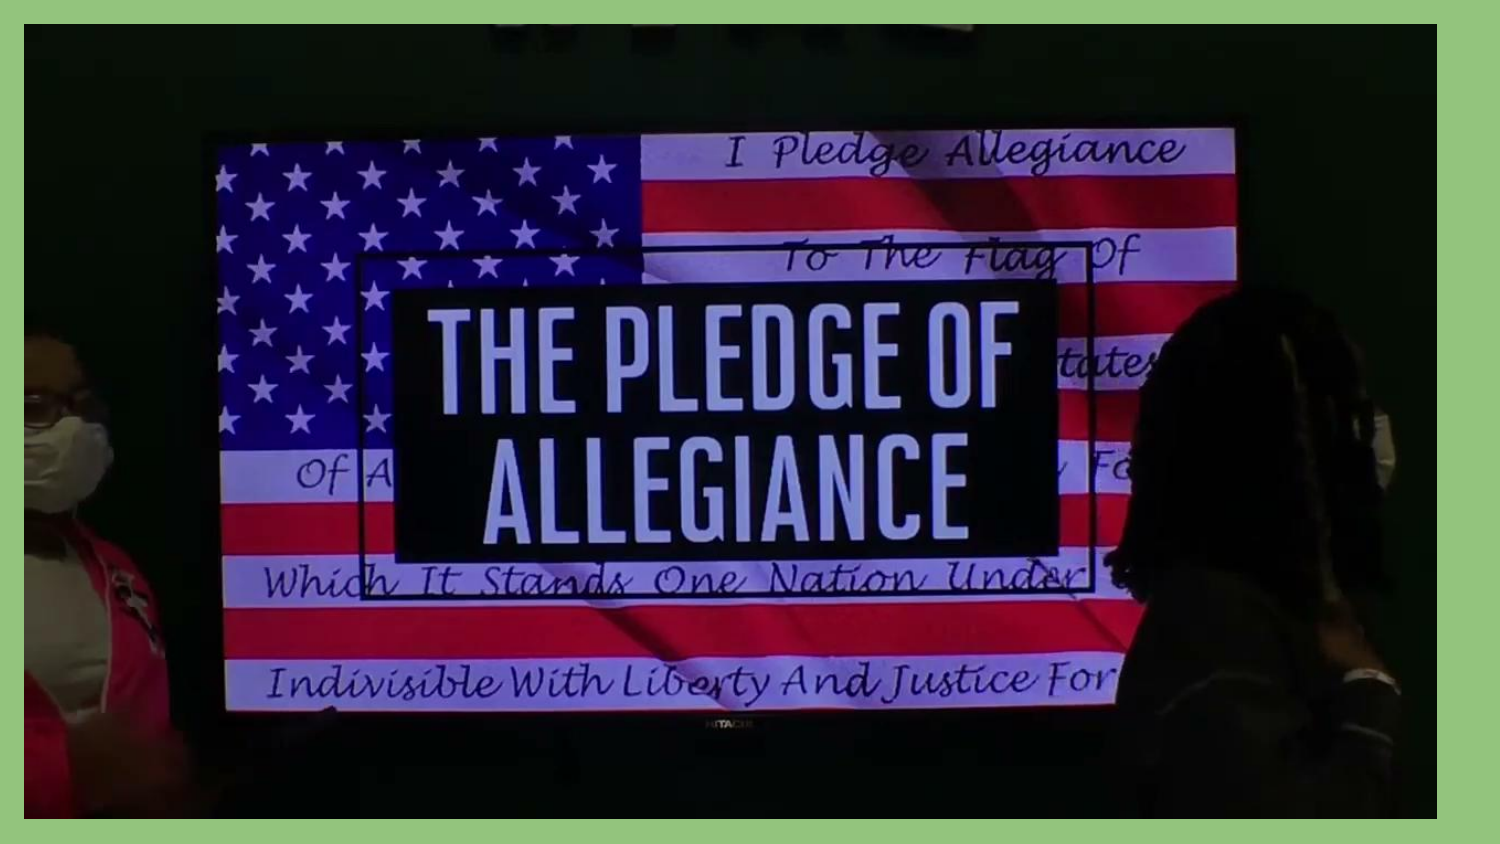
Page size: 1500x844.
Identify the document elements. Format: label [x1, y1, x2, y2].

picture [24, 24, 1437, 819]
